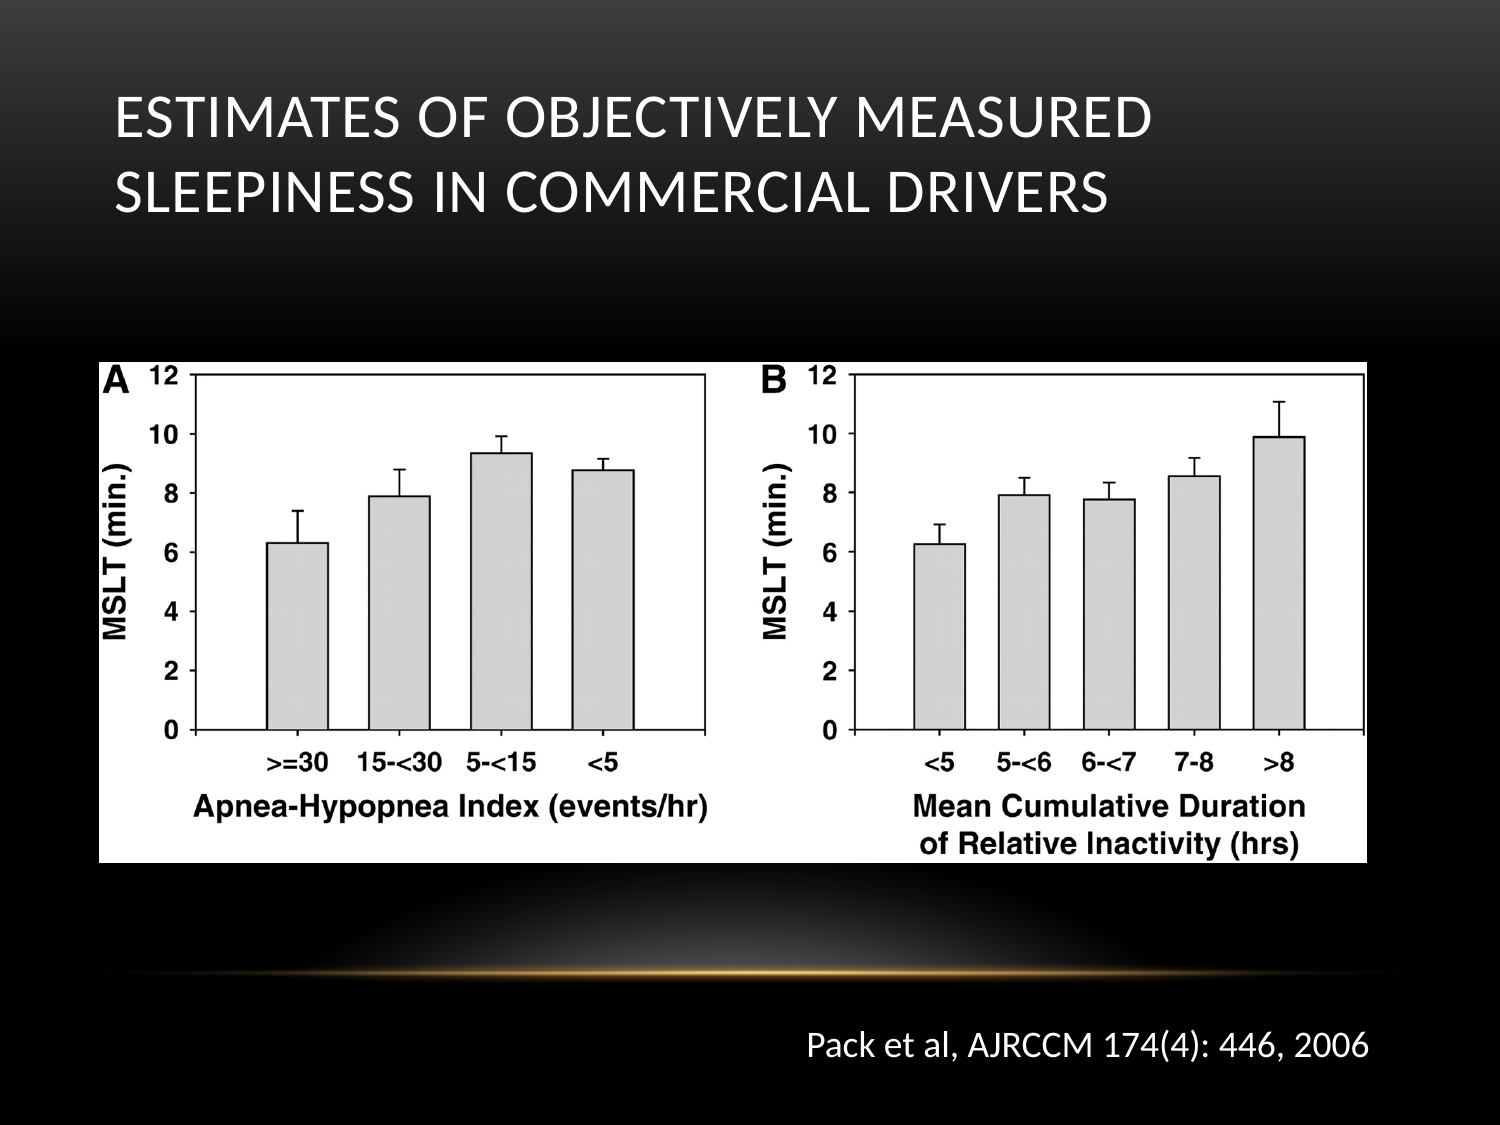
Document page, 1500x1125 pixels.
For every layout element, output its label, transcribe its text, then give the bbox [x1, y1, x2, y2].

text_box Pack et al, AJRCCM 174(4): 446, 2006 [791, 1012, 1394, 1118]
title Estimates of OBJECTIVELY MEASURED SLEEPINESS IN COMMERCIAL DRIVERS [99, 45, 1400, 233]
picture [0, 0, 1500, 1125]
